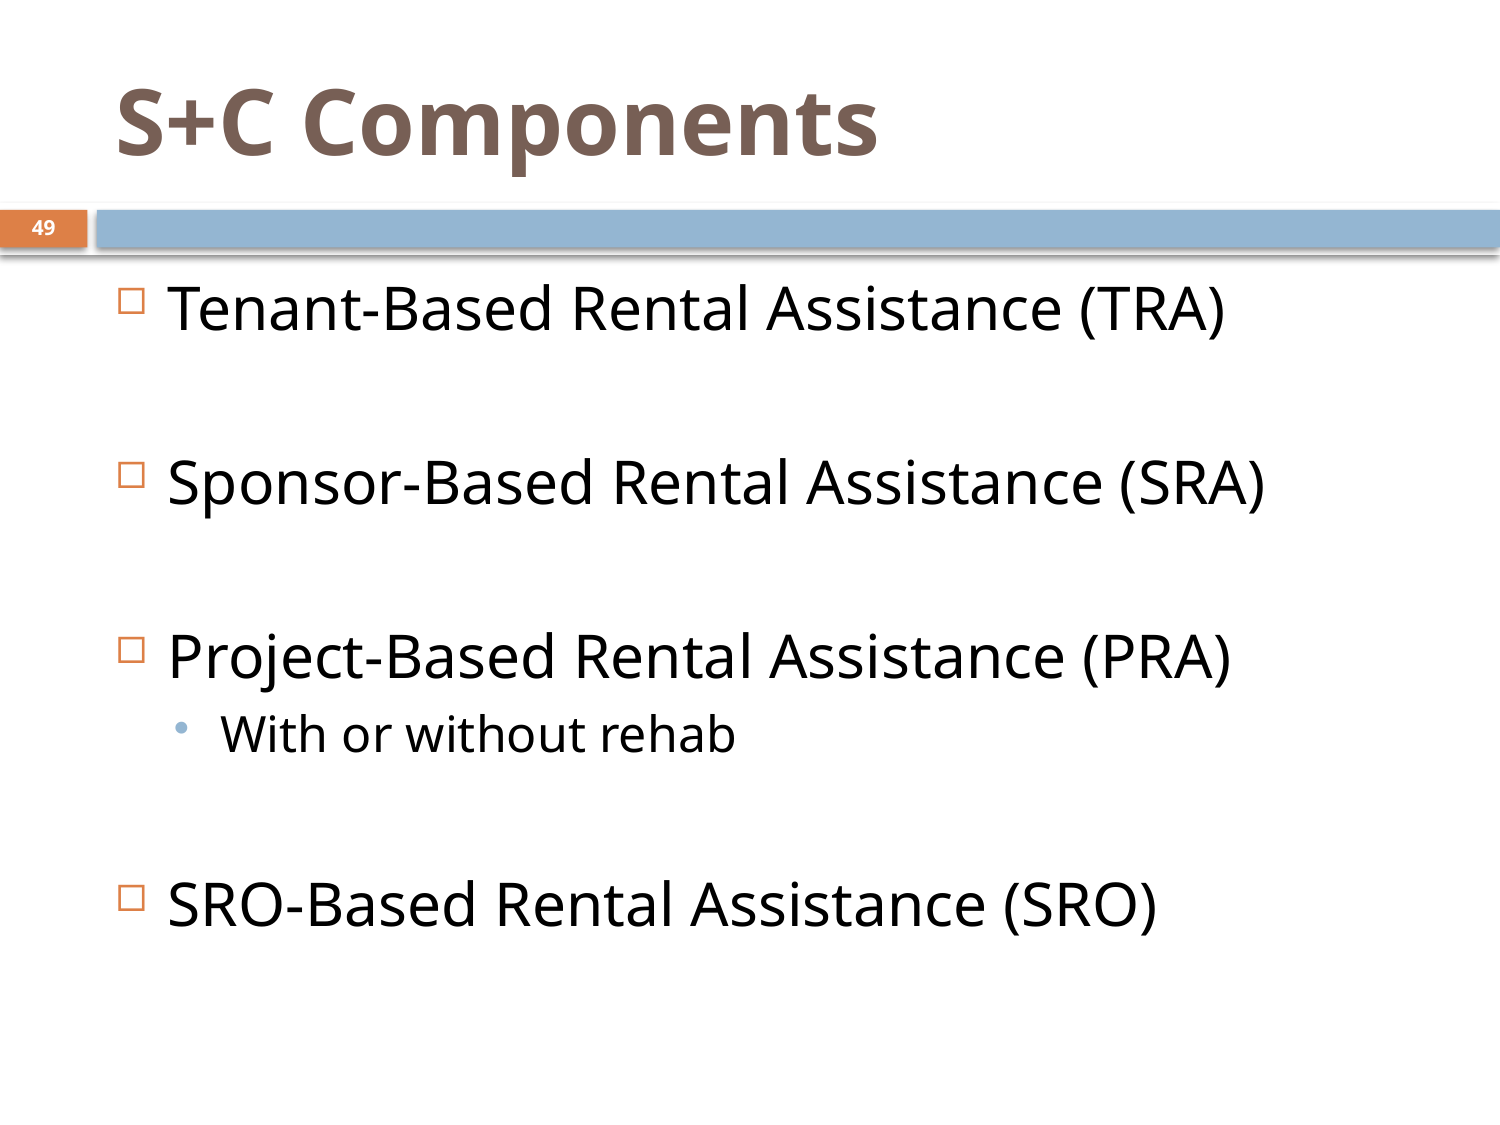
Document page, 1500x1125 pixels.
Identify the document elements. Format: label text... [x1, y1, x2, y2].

title S+C Components [100, 37, 1439, 201]
text_box 49 [0, 208, 88, 249]
list Tenant-Based Rental Assistance (TRA) Sponsor-Based Rental Assistance (SRA) Project-Based Rental Assistance (PRA) With or without rehab SRO-Based Rental Assistance (SRO) [100, 262, 1439, 1001]
